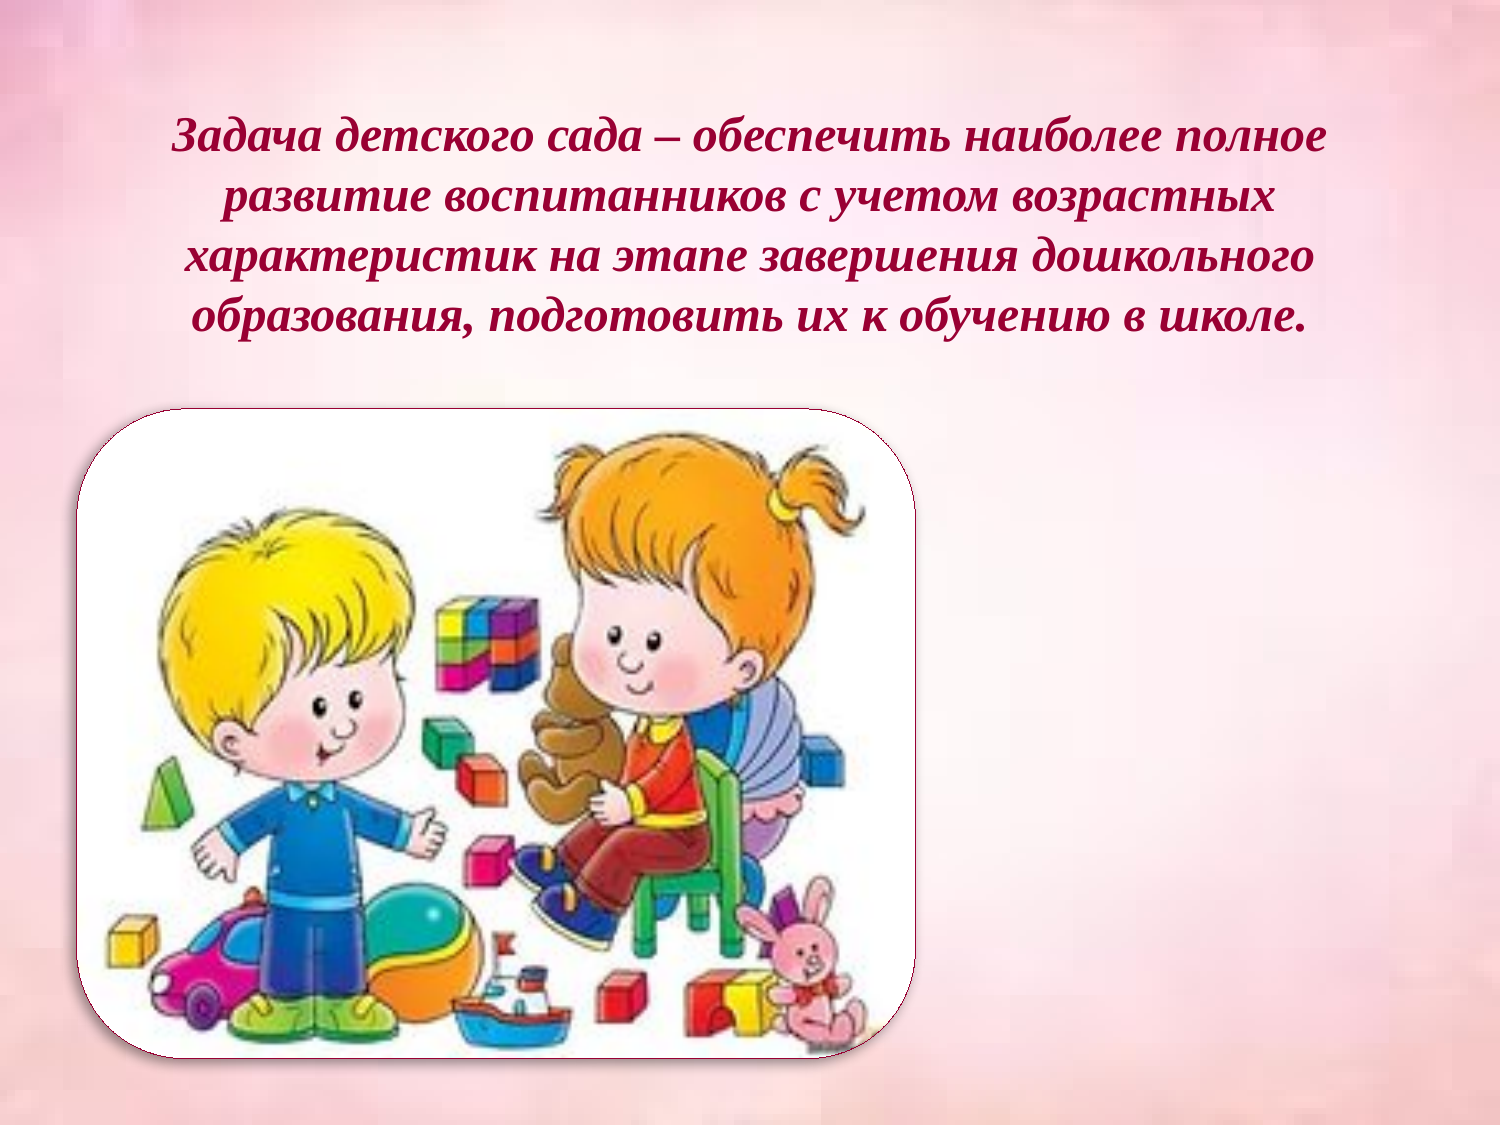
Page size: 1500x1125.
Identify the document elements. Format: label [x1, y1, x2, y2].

list [76, 408, 916, 1059]
picture [0, 0, 1500, 1125]
